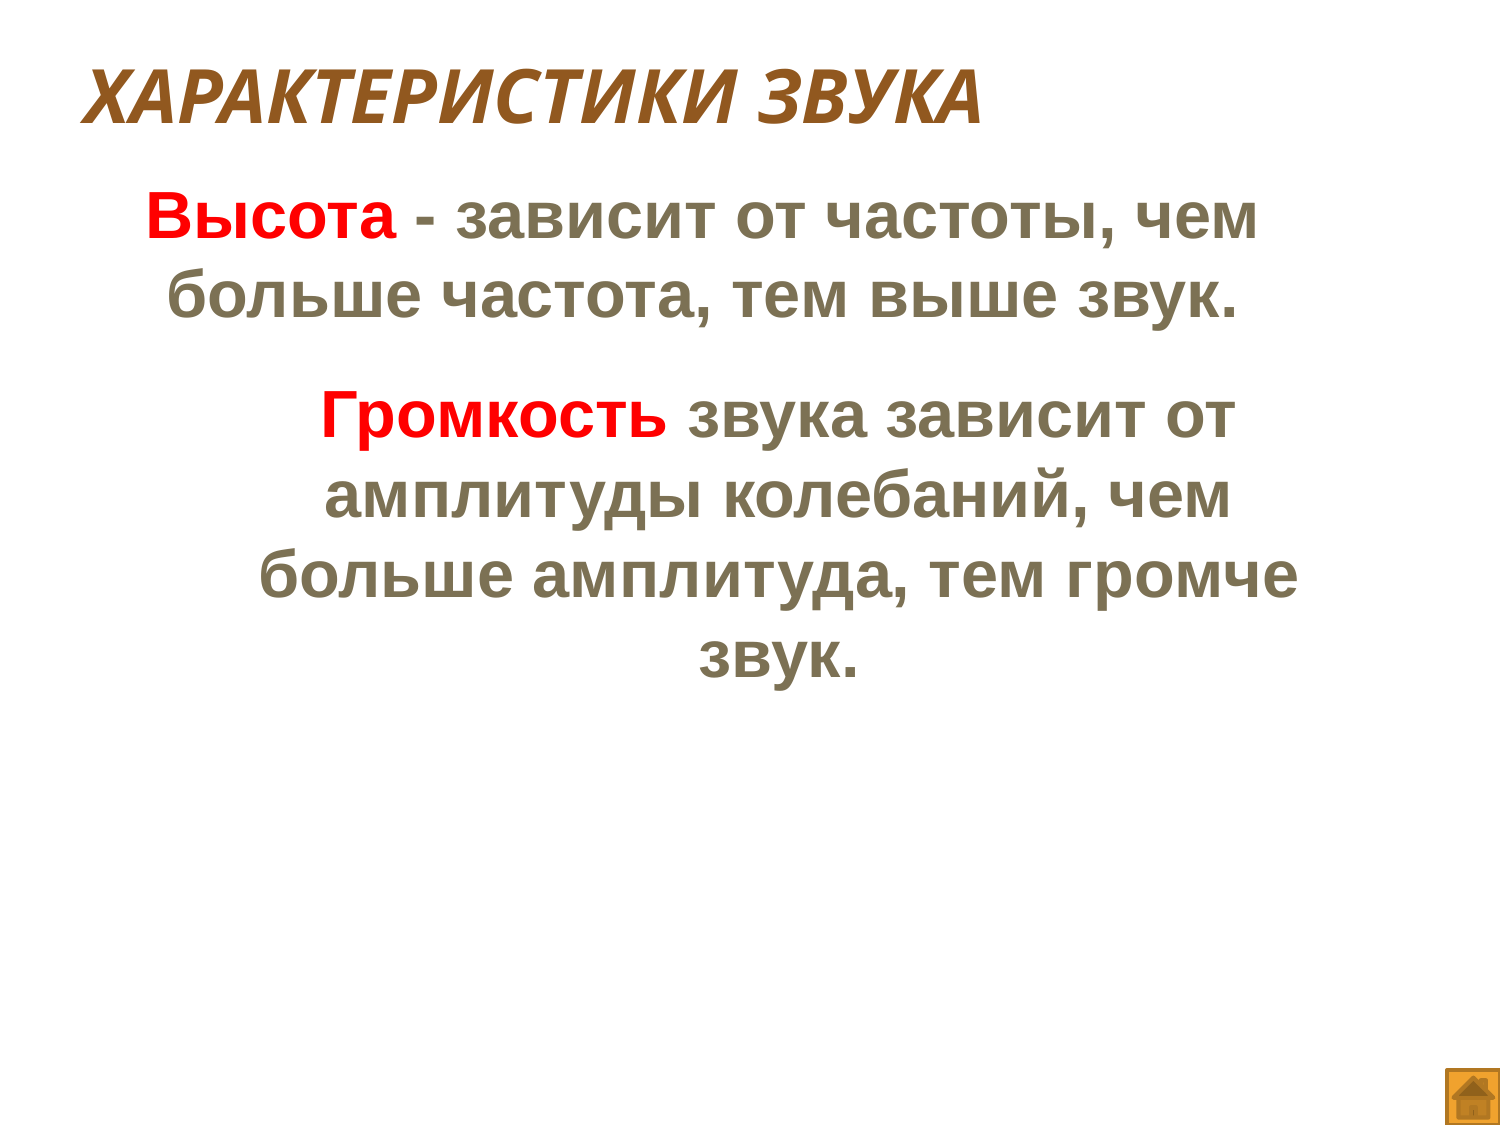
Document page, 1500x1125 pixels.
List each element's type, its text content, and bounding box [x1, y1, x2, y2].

title Характеристики звука [70, 0, 1421, 188]
text_box Громкость звука зависит от амплитуды колебаний, чем больше амплитуда, тем громче звук. [210, 363, 1348, 698]
text_box Высота - зависит от частоты, чем больше частота, тем выше звук. [70, 163, 1336, 339]
text_box [1445, 1068, 1500, 1125]
